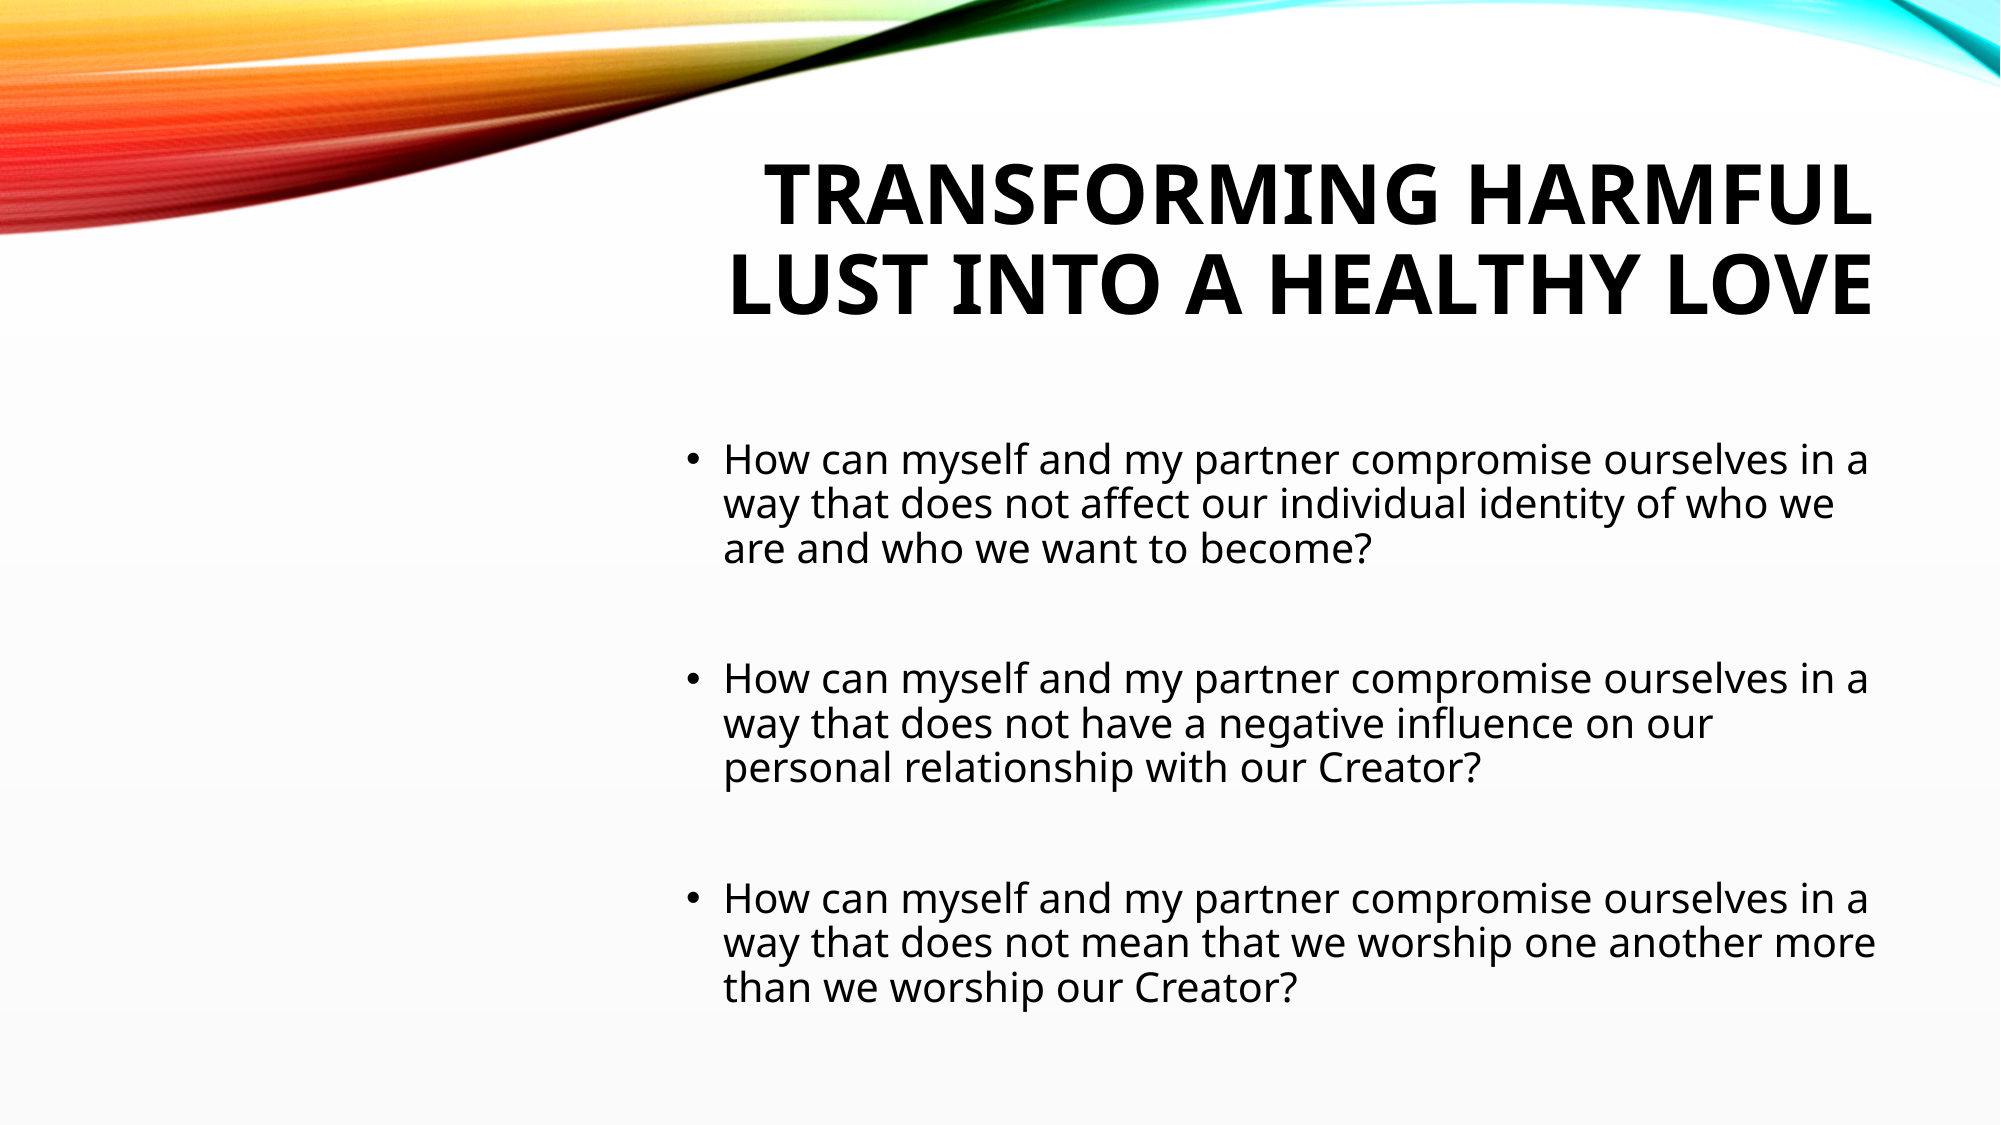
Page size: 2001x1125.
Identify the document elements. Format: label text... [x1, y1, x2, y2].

picture [0, 0, 2000, 237]
title Transforming harmful Lust into a healthy Love [671, 125, 1891, 361]
list How can myself and my partner compromise ourselves in a way that does not affect our individual identity of who we are and who we want to become? How can myself and my partner compromise ourselves in a way that does not have a negative influence on our personal relationship with our Creator? How can myself and my partner compromise ourselves in a way that does not mean that we worship one another more than we worship our Creator? [671, 431, 1894, 1021]
